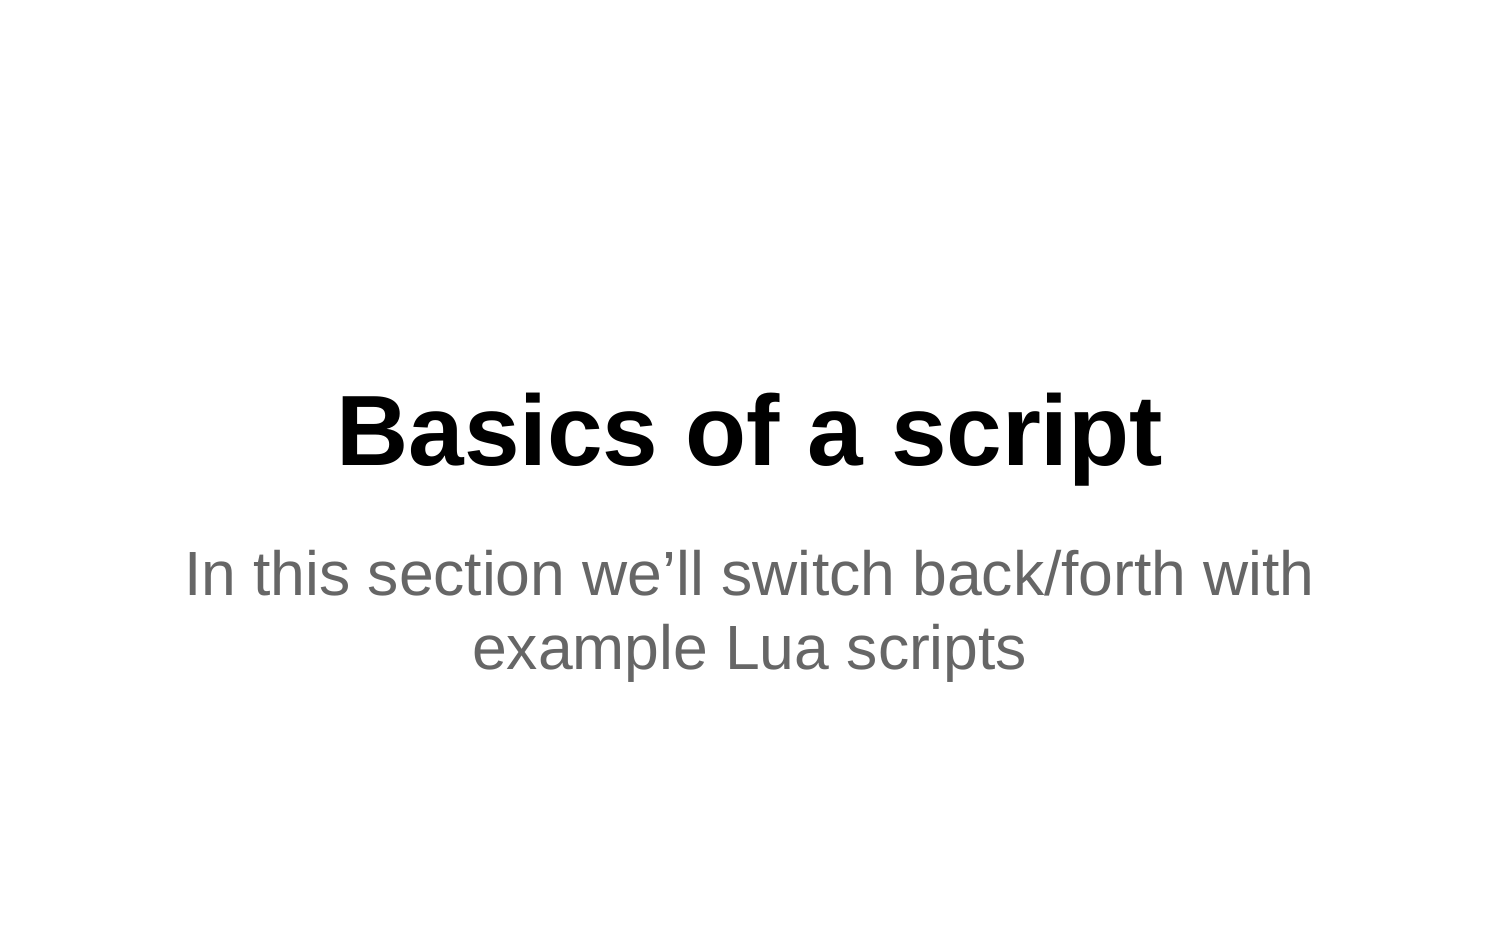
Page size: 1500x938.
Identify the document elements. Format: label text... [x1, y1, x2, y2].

subtitle In this section we’ll switch back/forth with example Lua scripts [112, 517, 1388, 661]
title Basics of a script [112, 288, 1388, 500]
